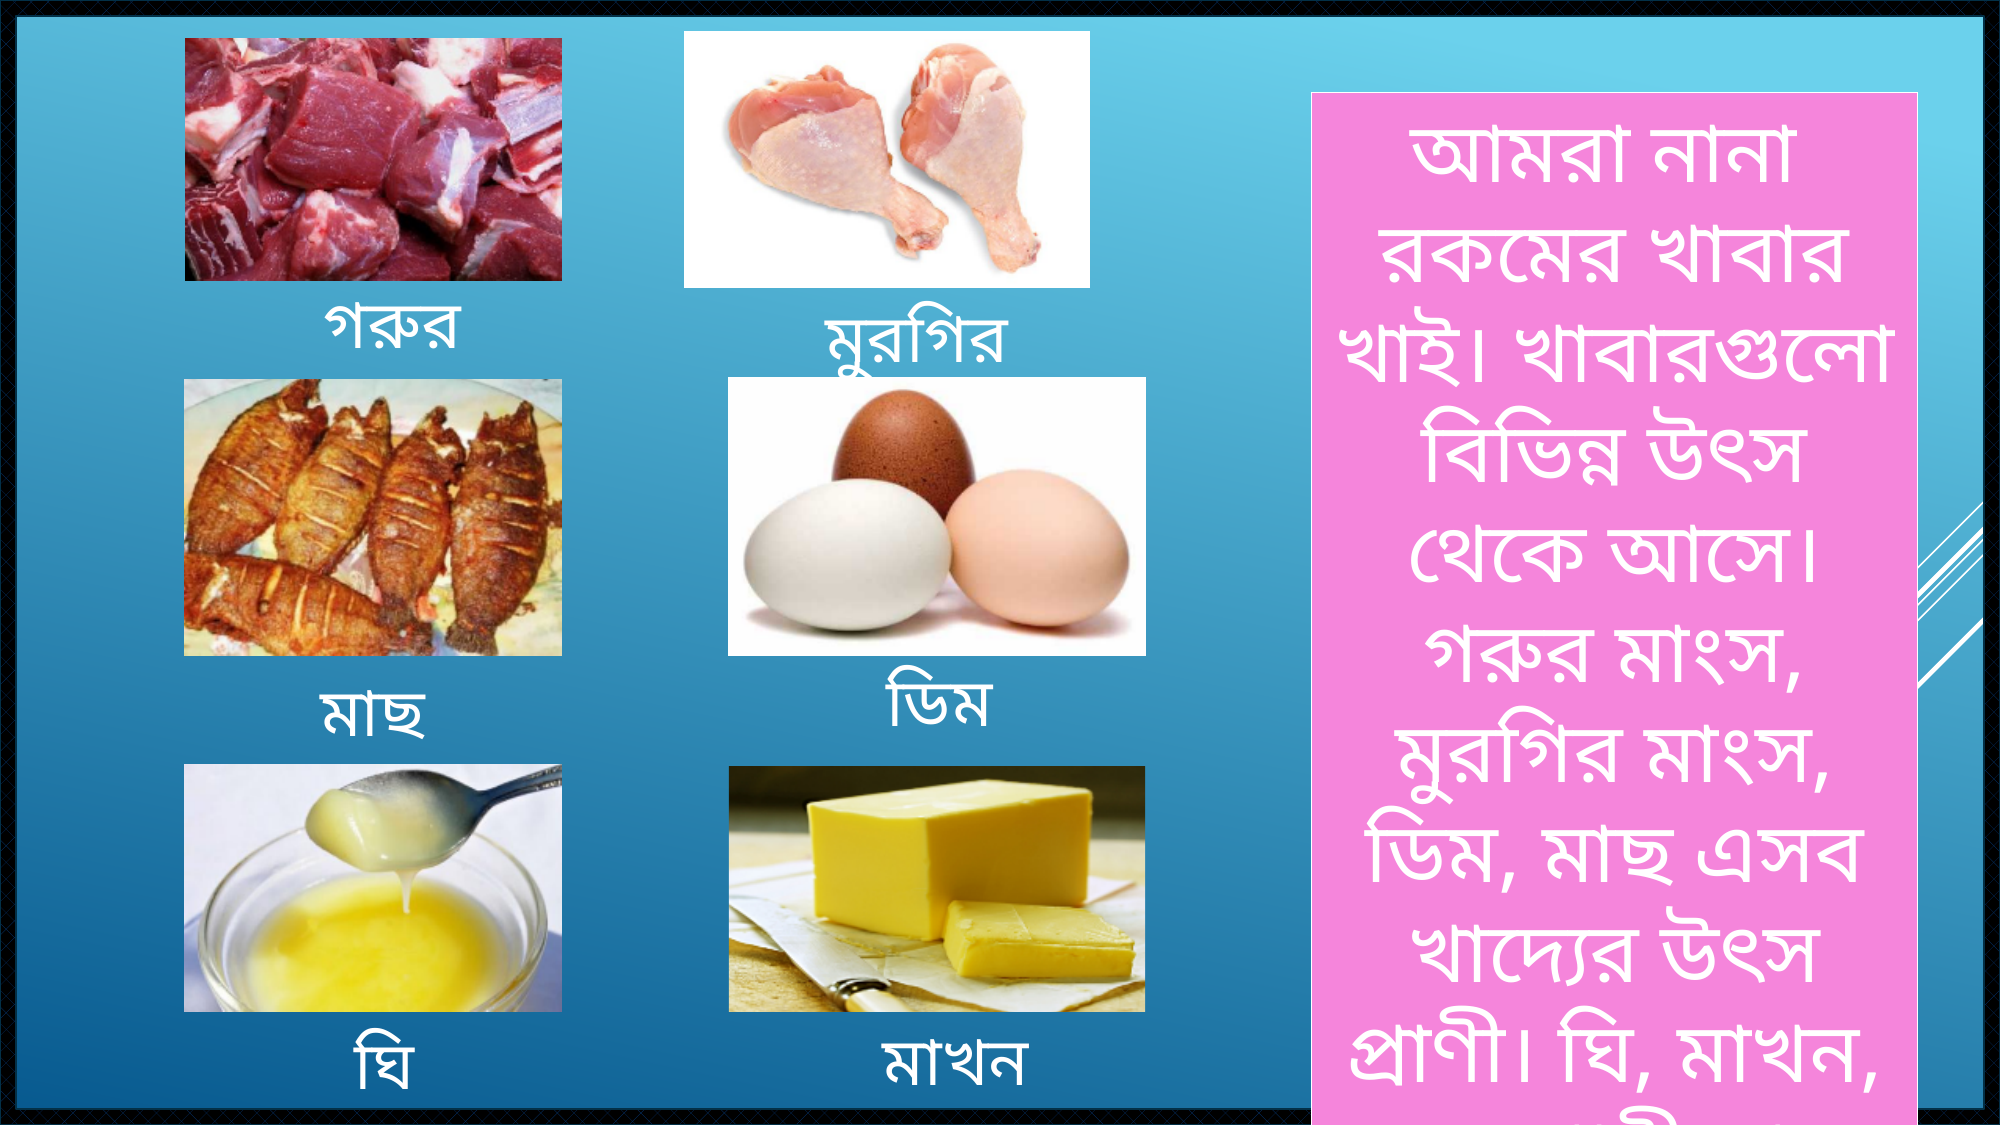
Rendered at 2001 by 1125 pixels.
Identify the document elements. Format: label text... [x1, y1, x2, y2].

text_box ঘি [329, 1016, 475, 1111]
text_box আমরা নানা রকমের খাবার খাই। খাবারগুলো বিভিন্ন উৎস থেকে আসে। গরুর মাংস, মুরগির মাংস, ডিম, মাছ এসব খাদ্যের উৎস প্রাণী। ঘি, মাখন, দুধও প্রাণী থেকে পাই। [1311, 92, 1918, 1125]
text_box মাখন [866, 1012, 1063, 1106]
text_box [184, 30, 1146, 1012]
text_box [0, 0, 2000, 1125]
